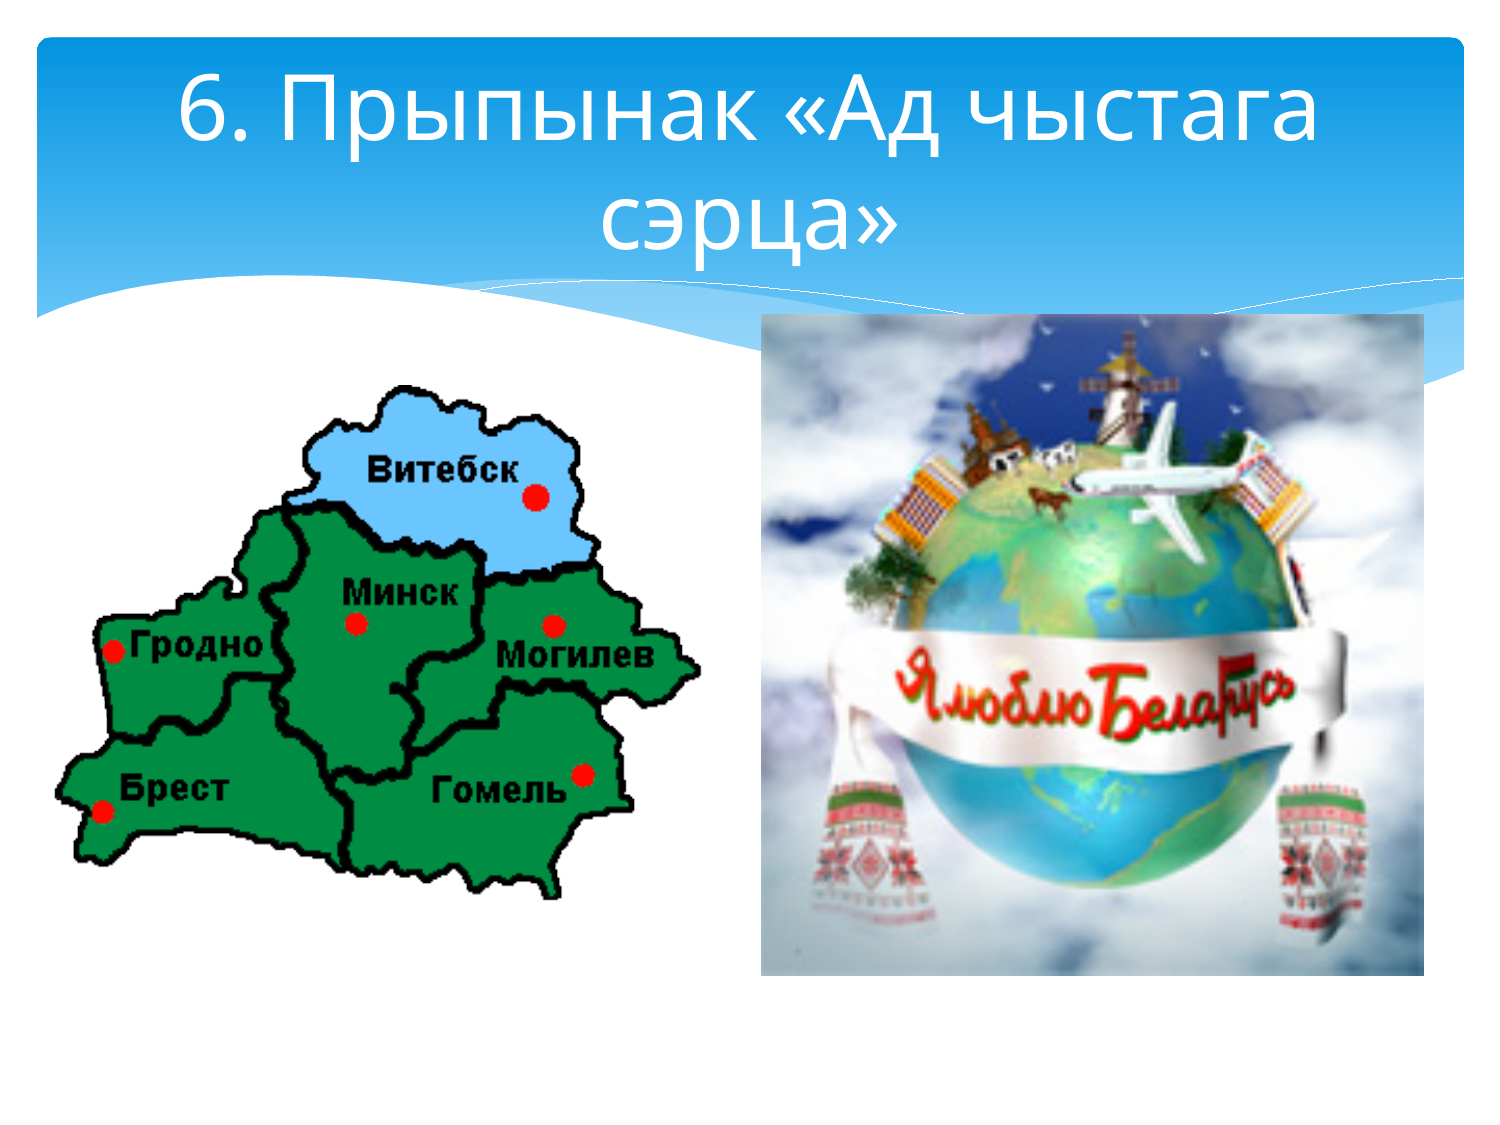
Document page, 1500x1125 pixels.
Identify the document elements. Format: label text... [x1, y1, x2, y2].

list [761, 314, 1424, 977]
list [52, 385, 709, 906]
title 6. Прыпынак «Ад чыстага сэрца» [75, 55, 1425, 261]
